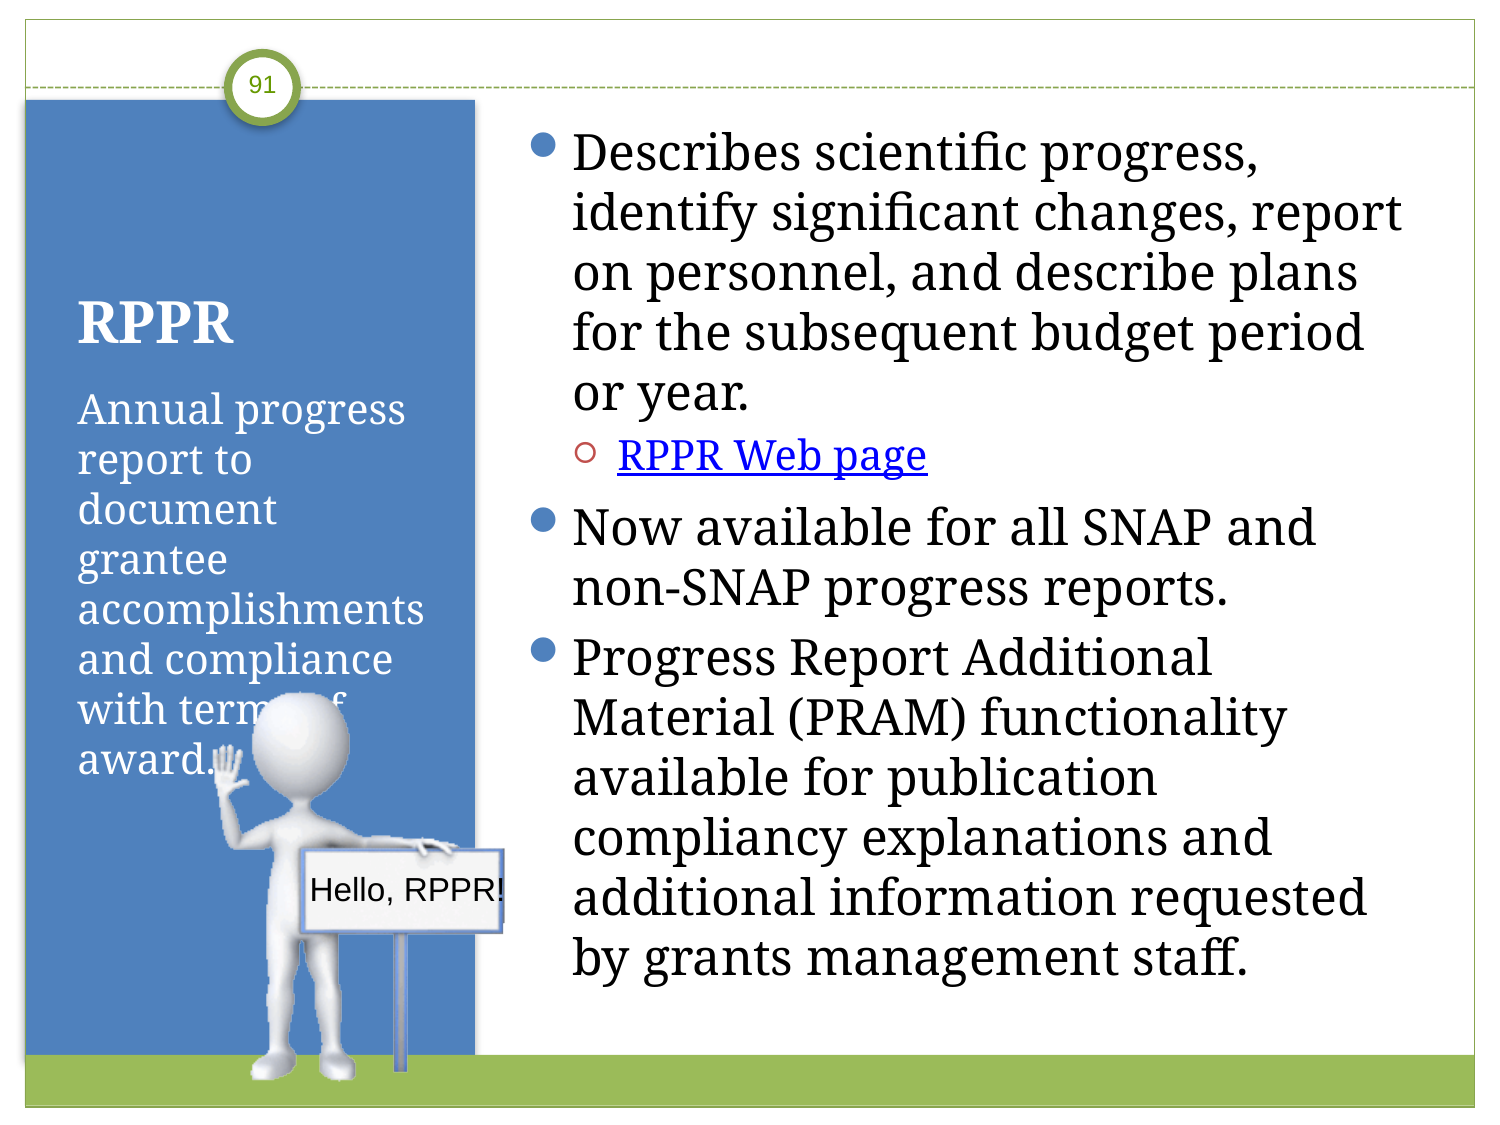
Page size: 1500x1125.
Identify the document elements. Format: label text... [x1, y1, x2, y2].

list Describes scientific progress, identify significant changes, report on personnel, and describe plans for the subsequent budget period or year. RPPR Web page Now available for all SNAP and non-SNAP progress reports. Progress Report Additional Material (PRAM) functionality available for publication compliancy explanations and additional information requested by grants management staff. [512, 112, 1438, 1038]
picture [174, 687, 513, 1125]
list Annual progress report to document grantee accomplishments and compliance with terms of award. [62, 374, 451, 1006]
title RPPR [62, 149, 450, 363]
